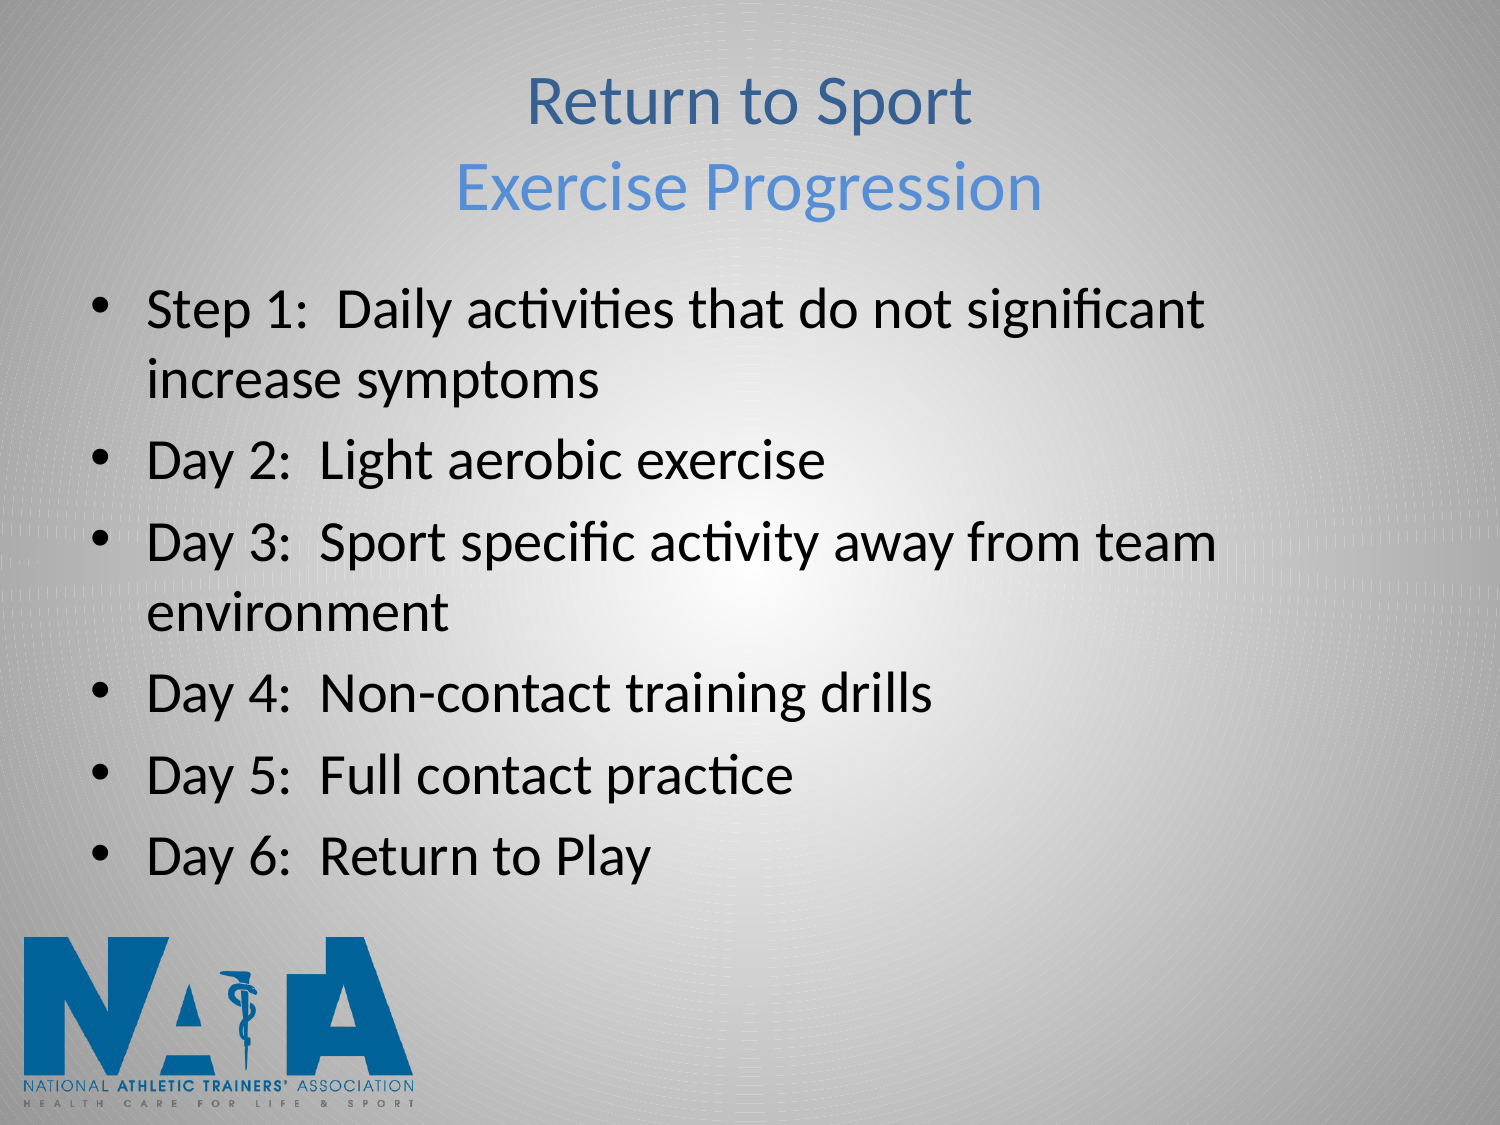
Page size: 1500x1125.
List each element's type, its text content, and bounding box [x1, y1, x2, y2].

title Return to Sport Exercise Progression [75, 45, 1425, 233]
picture [24, 937, 413, 1107]
list Step 1: Daily activities that do not significant increase symptoms Day 2: Light aerobic exercise Day 3: Sport specific activity away from team environment Day 4: Non-contact training drills Day 5: Full contact practice Day 6: Return to Play [75, 262, 1425, 1005]
